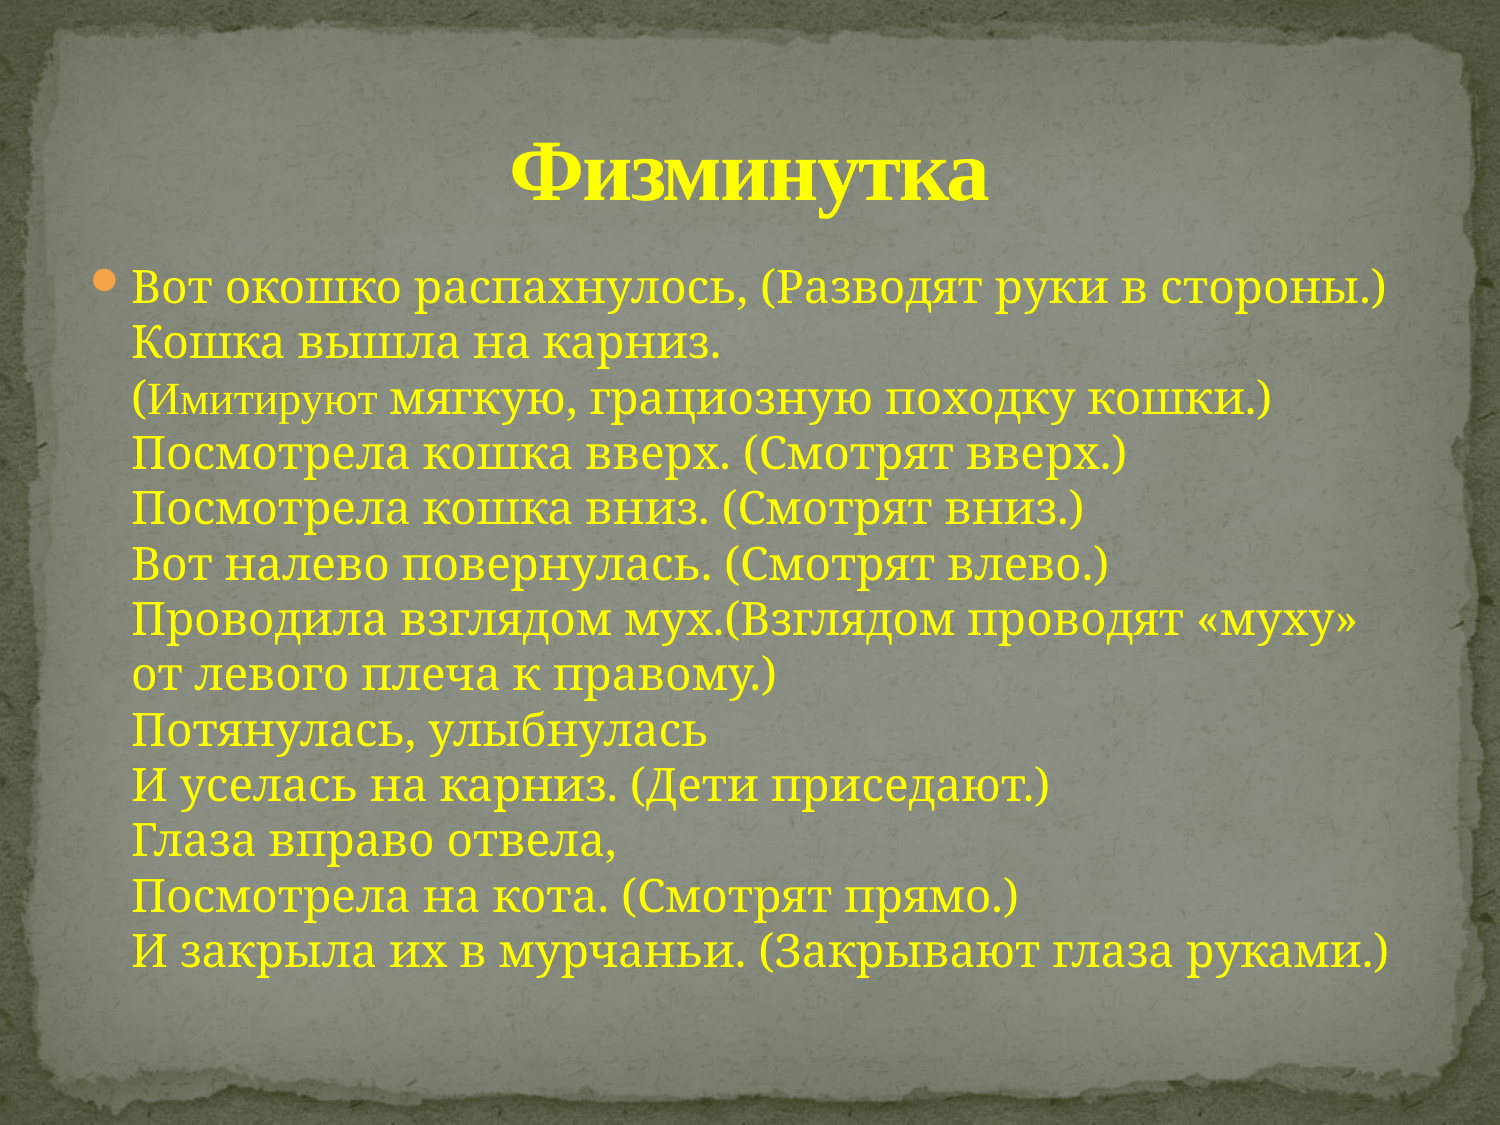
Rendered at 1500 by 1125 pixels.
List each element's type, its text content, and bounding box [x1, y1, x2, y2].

title Физминутка [74, 24, 1425, 225]
list Вот окошко распахнулось, (Разводят руки в стороны.) Кошка вышла на карниз. (Имитируют мягкую, грациозную походку кошки.) Посмотрела кошка вверх. (Смотрят вверх.) Посмотрела кошка вниз. (Смотрят вниз.) Вот налево повернулась. (Смотрят влево.) Проводила взглядом мух.(Взглядом проводят «муху» от левого плеча к правому.) Потянулась, улыбнулась И уселась на карниз. (Дети приседают.) Глаза вправо отвела, Посмотрела на кота. (Смотрят прямо.) И закрыла их в мурчаньи. (Закрывают глаза руками.) [75, 249, 1425, 1000]
